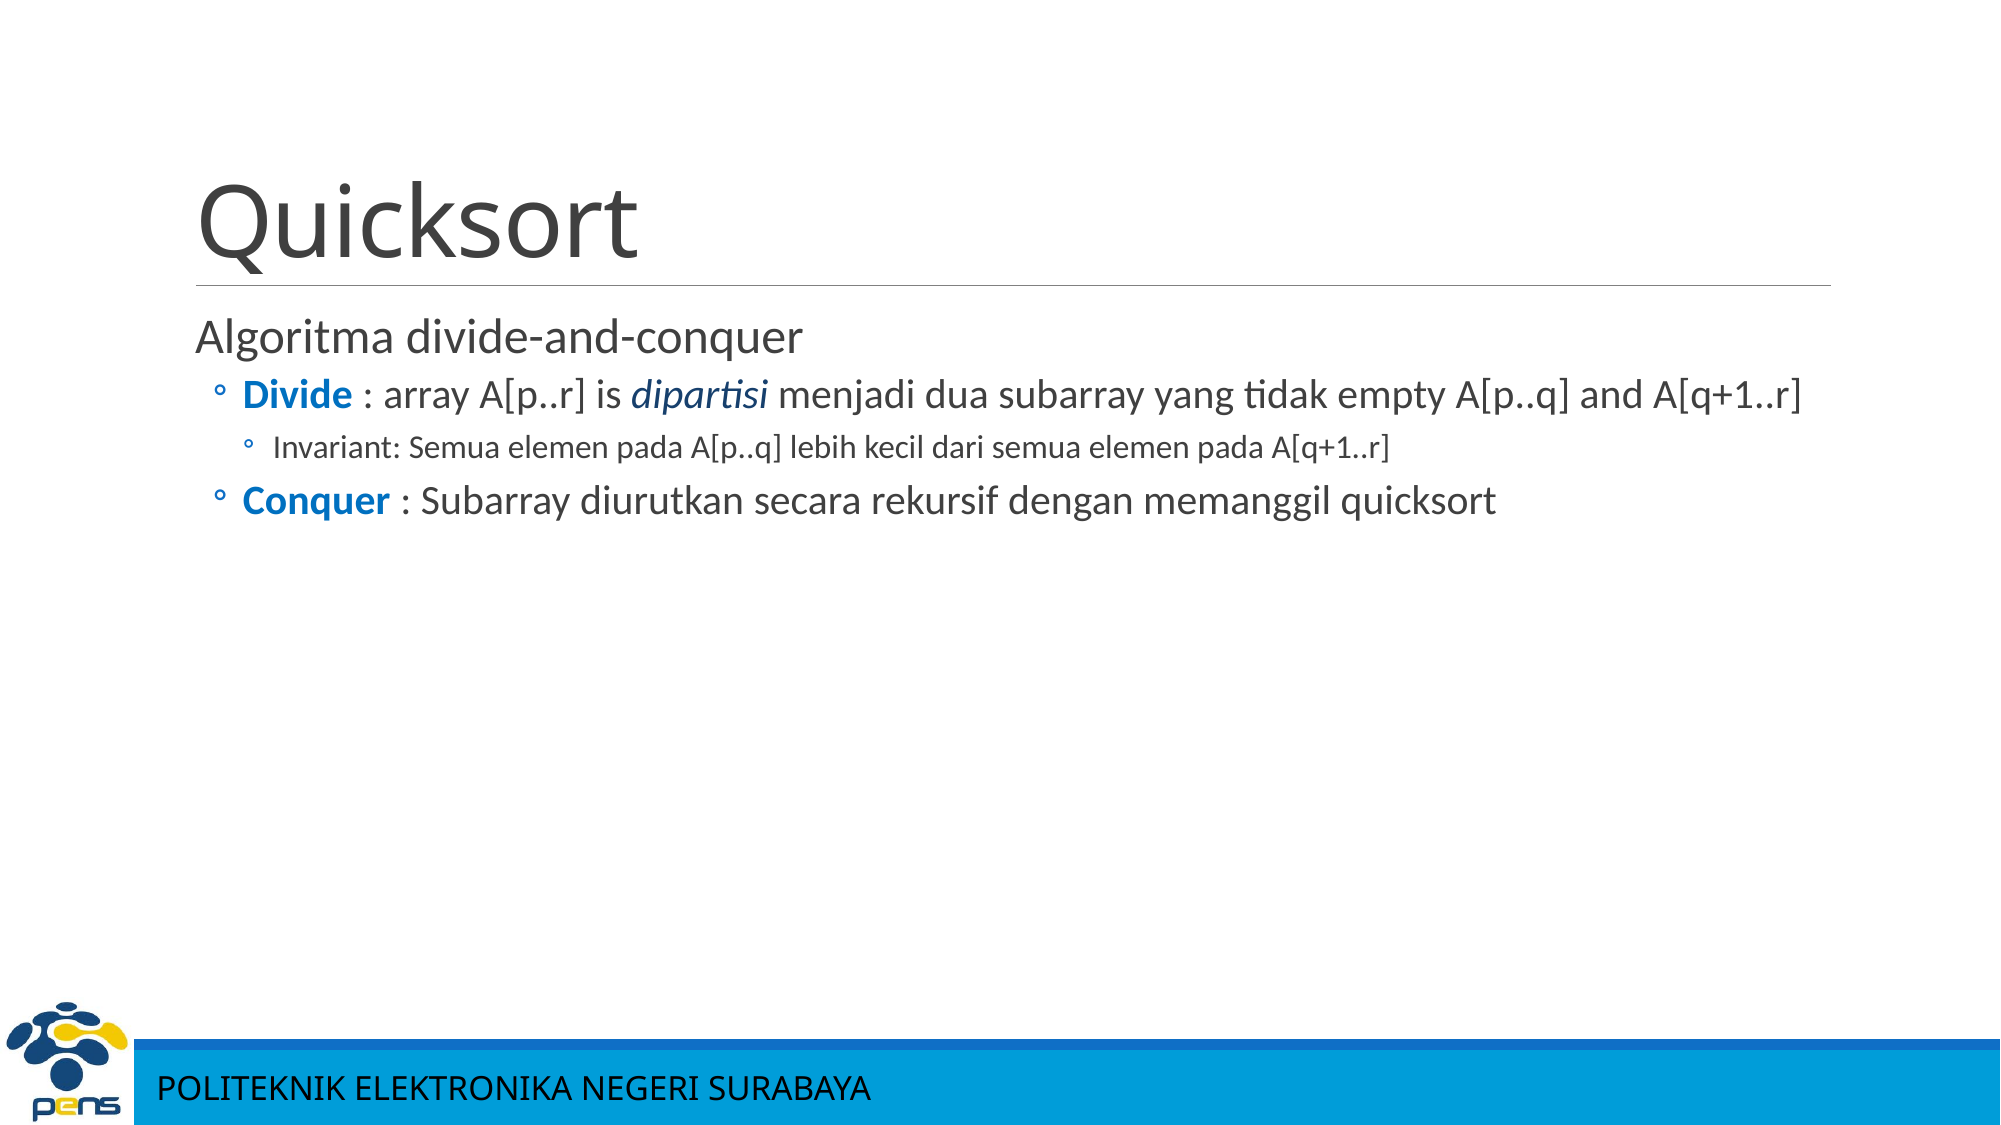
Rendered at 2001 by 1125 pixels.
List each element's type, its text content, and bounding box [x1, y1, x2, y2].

title Quicksort [180, 47, 1830, 285]
list Algoritma divide-and-conquer Divide : array A[p..r] is dipartisi menjadi dua subarray yang tidak empty A[p..q] and A[q+1..r] Invariant: Semua elemen pada A[p..q] lebih kecil dari semua elemen pada A[q+1..r] Conquer : Subarray diurutkan secara rekursif dengan memanggil quicksort [180, 302, 1830, 963]
picture [0, 997, 134, 1125]
